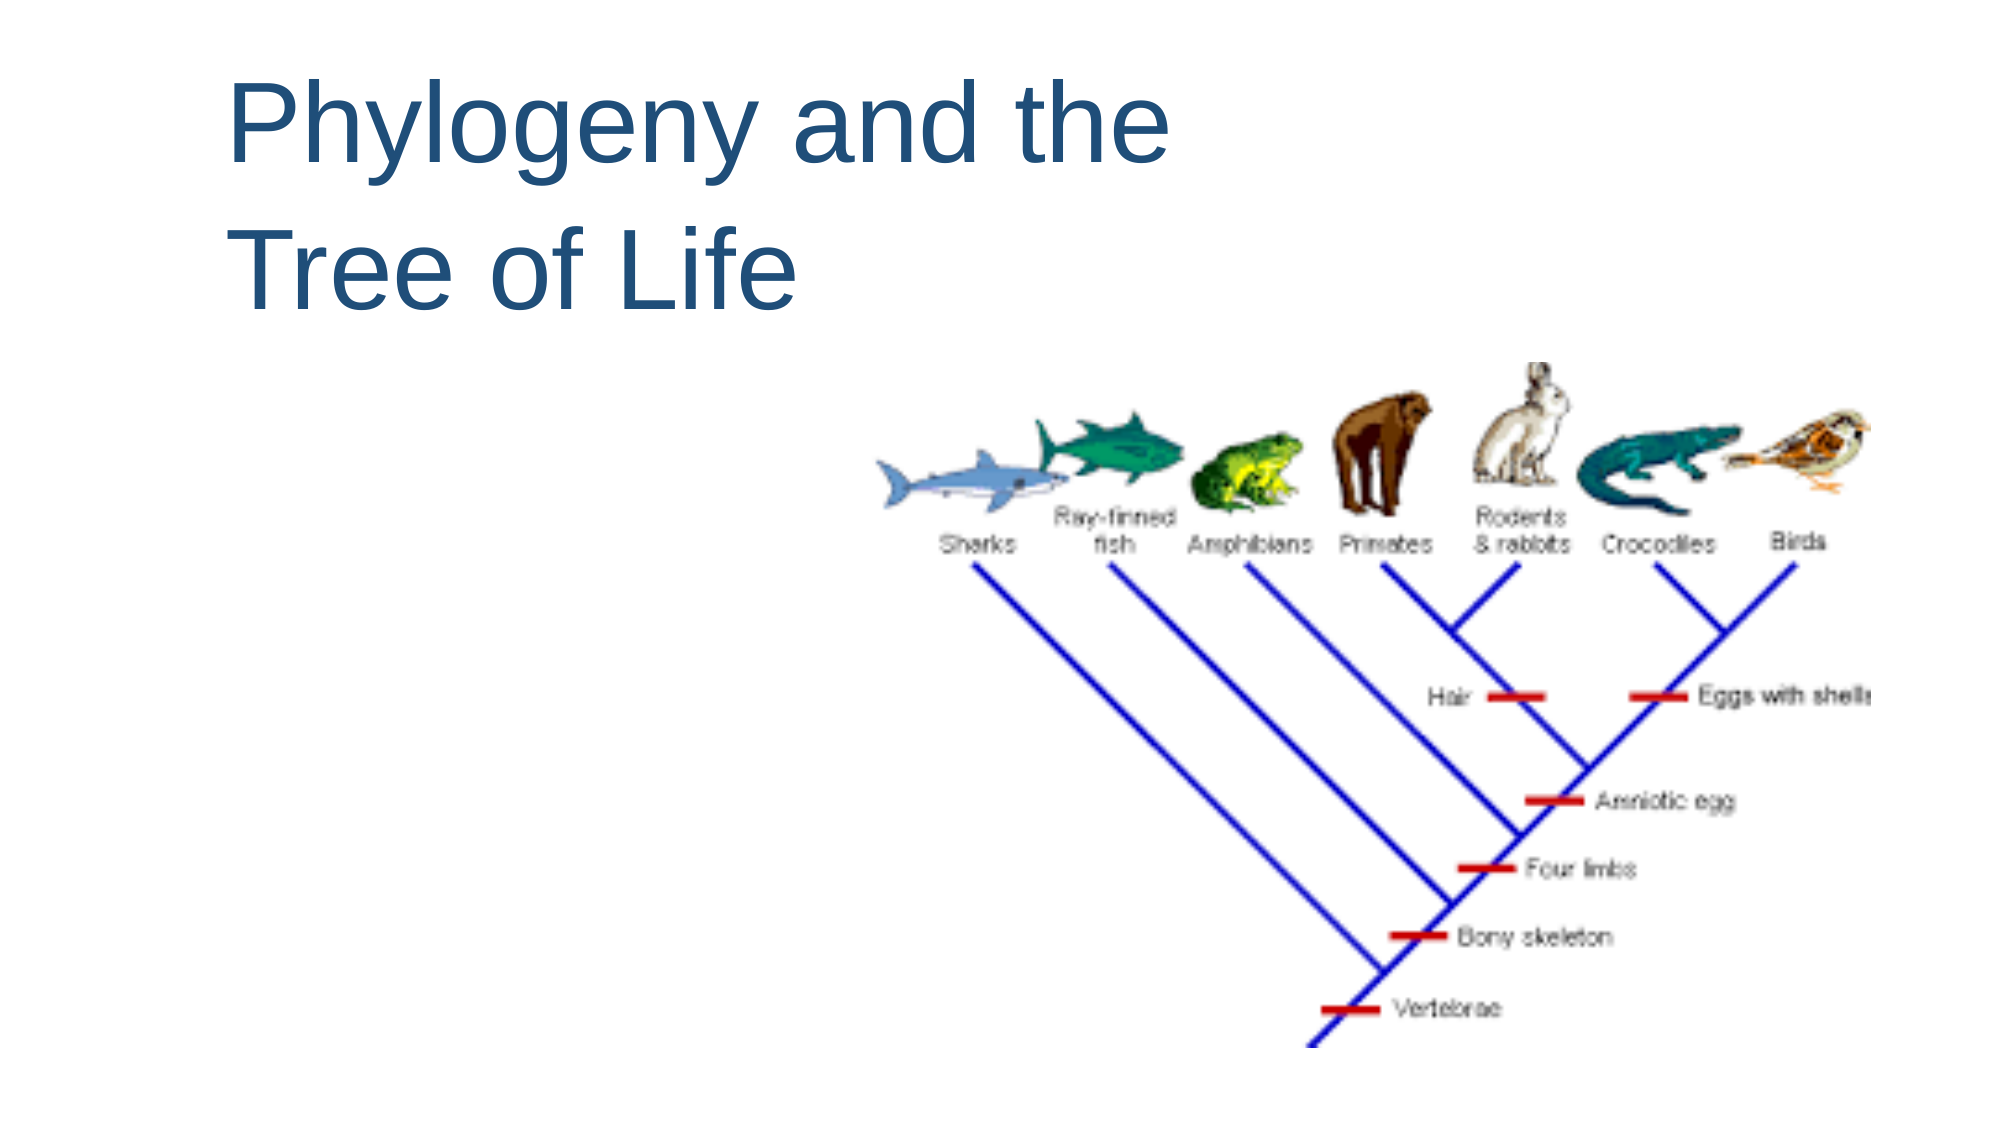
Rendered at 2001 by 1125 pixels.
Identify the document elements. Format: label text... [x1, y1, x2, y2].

picture [863, 362, 1871, 1048]
text_box Phylogeny and the Tree of Life [210, 56, 1257, 344]
